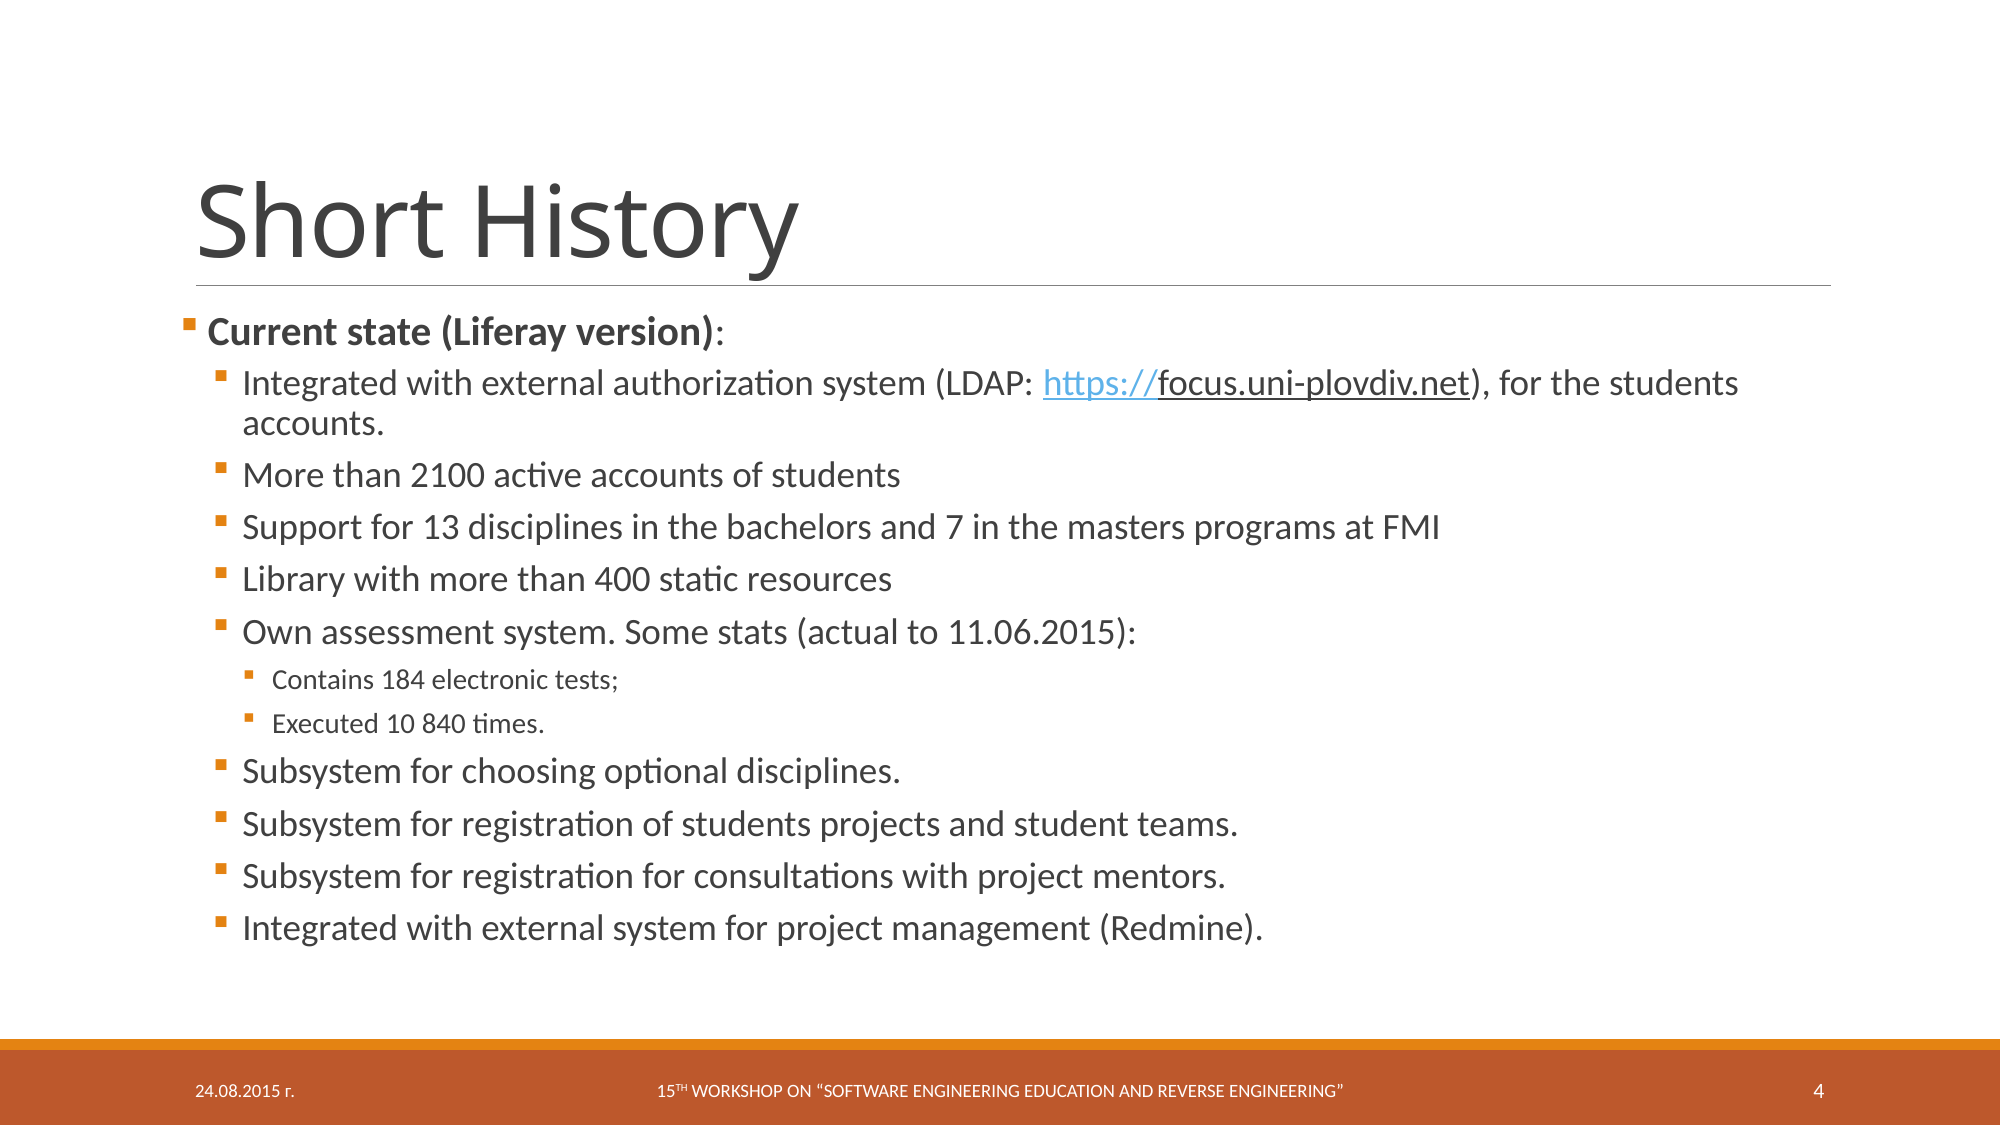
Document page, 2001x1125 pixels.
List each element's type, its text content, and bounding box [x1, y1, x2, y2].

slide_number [180, 1059, 586, 1120]
title Short History [180, 47, 1830, 285]
footer 15th workshop on “Software engineering education and reverse engineering” [604, 1059, 1396, 1120]
slide_number 4 [1624, 1059, 1840, 1120]
list Current state (Liferay version): Integrated with external authorization system (LDAP: https://focus.uni-plovdiv.net), for the students accounts. More than 2100 active accounts of students Support for 13 disciplines in the bachelors and 7 in the masters programs at FMI Library with more than 400 static resources Own assessment system. Some stats (actual to 11.06.2015): Contains 184 electronic tests; Executed 10 840 times. Subsystem for choosing optional disciplines. Subsystem for registration of students projects and student teams. Subsystem for registration for consultations with project mentors. Integrated with external system for project management (Redmine). [180, 302, 1830, 963]
